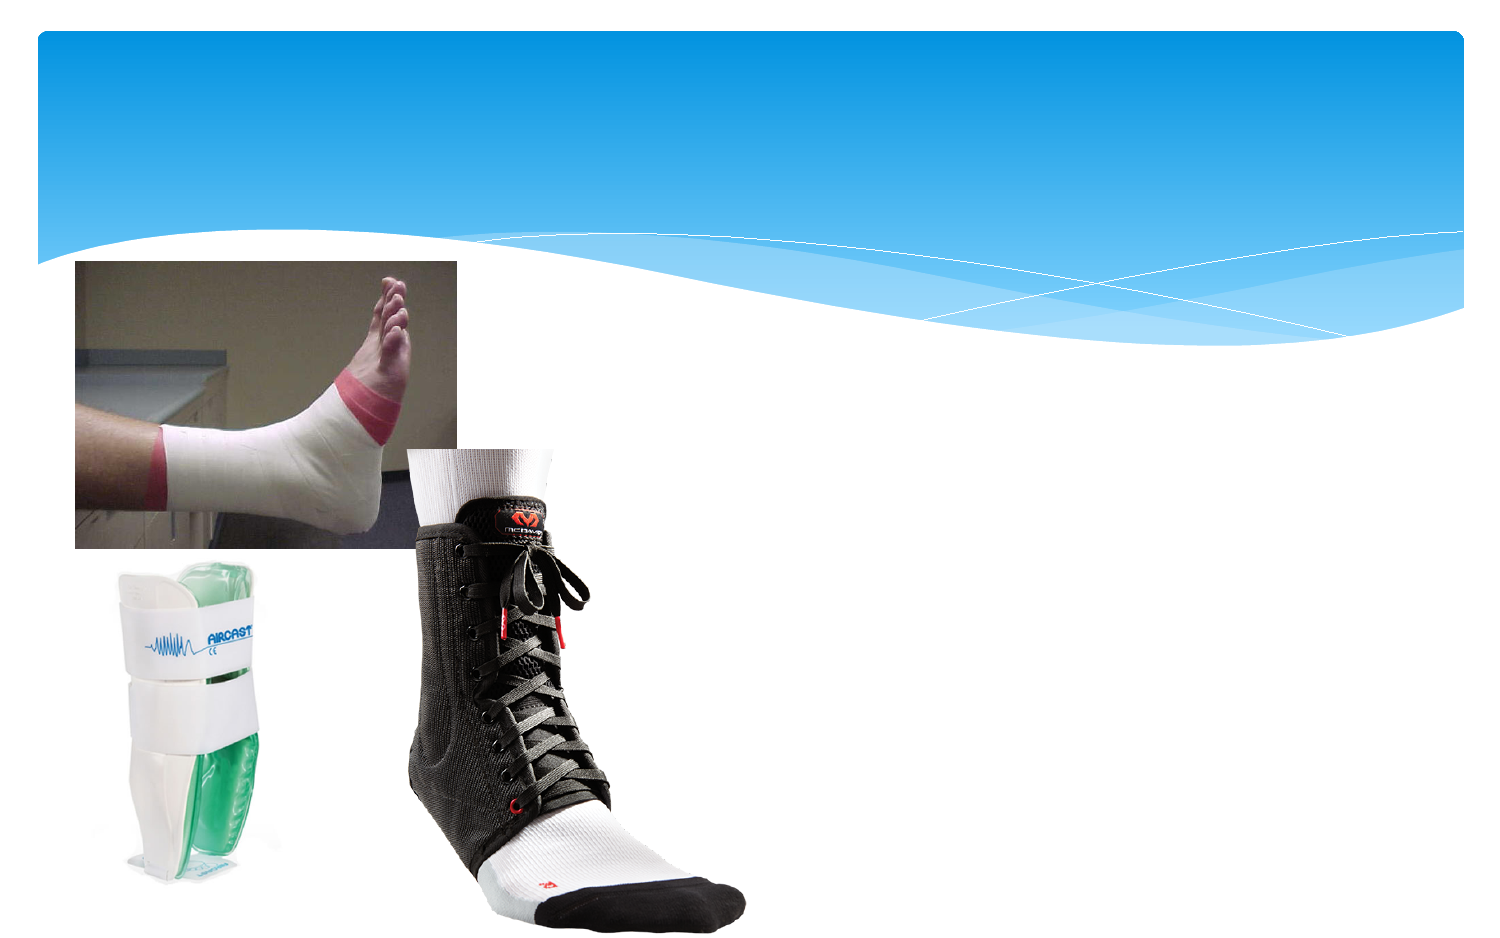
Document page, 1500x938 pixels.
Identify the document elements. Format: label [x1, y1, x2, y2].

picture [0, 261, 809, 938]
